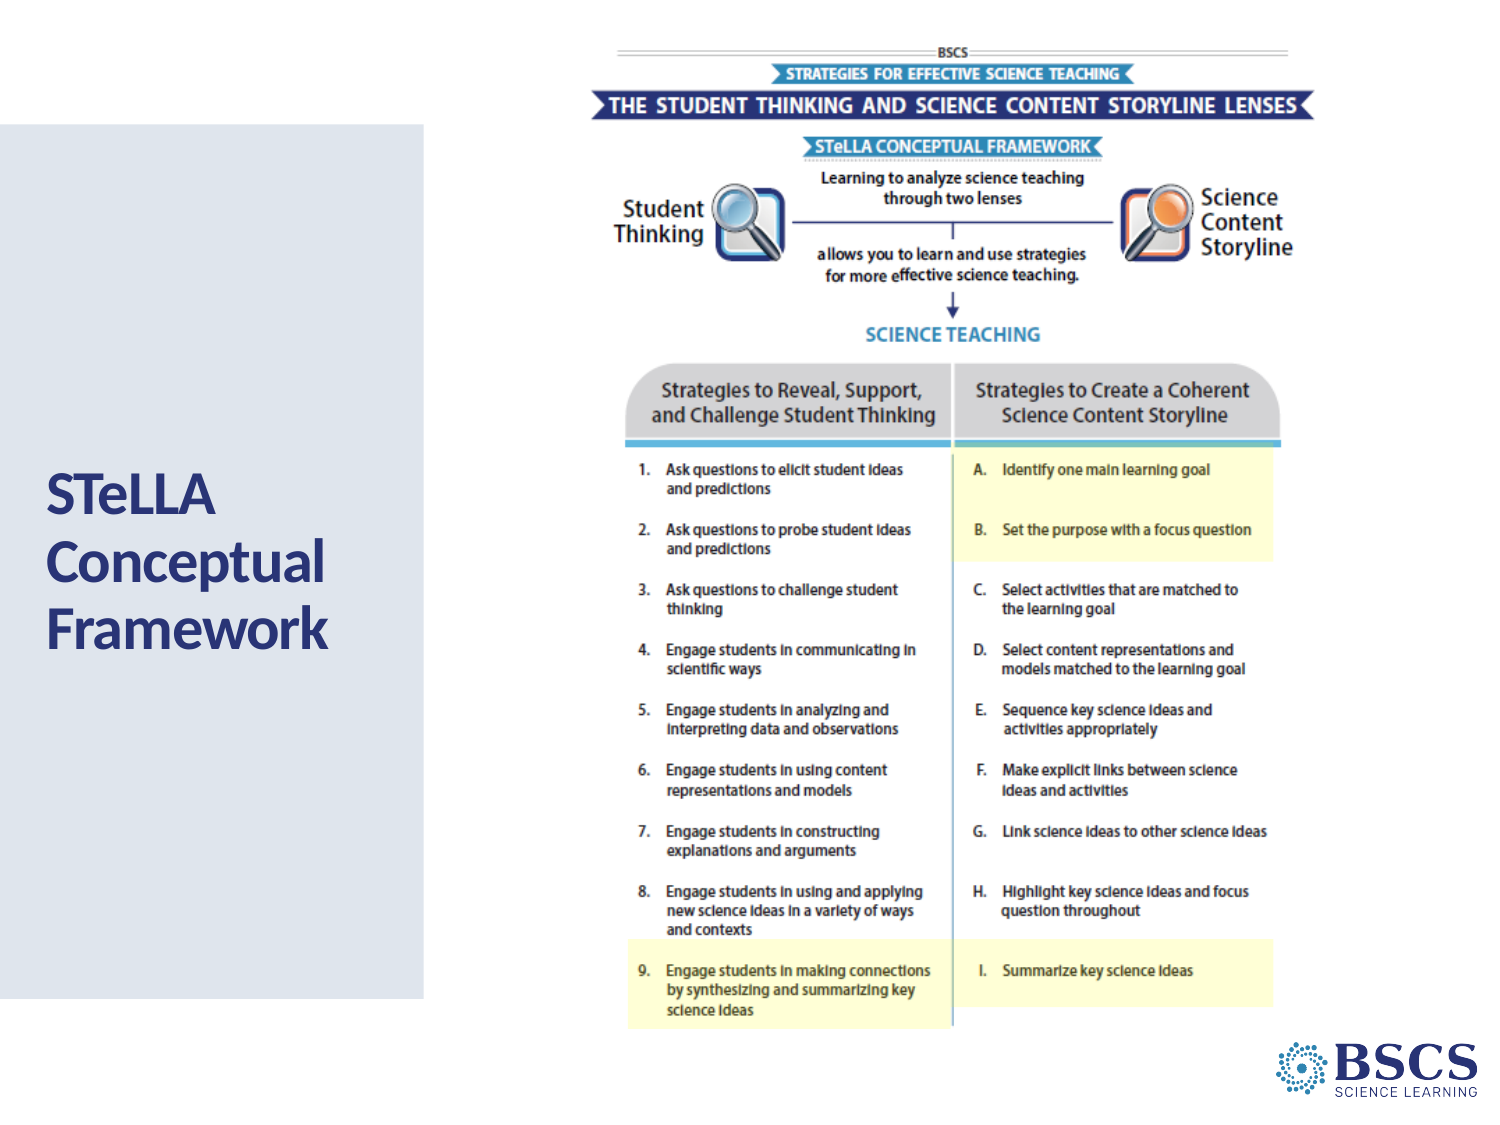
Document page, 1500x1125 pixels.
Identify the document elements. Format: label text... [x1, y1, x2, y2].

picture [1275, 1041, 1478, 1098]
text_box STeLLA Conceptual Framework [31, 184, 394, 940]
picture [571, 30, 1330, 1030]
